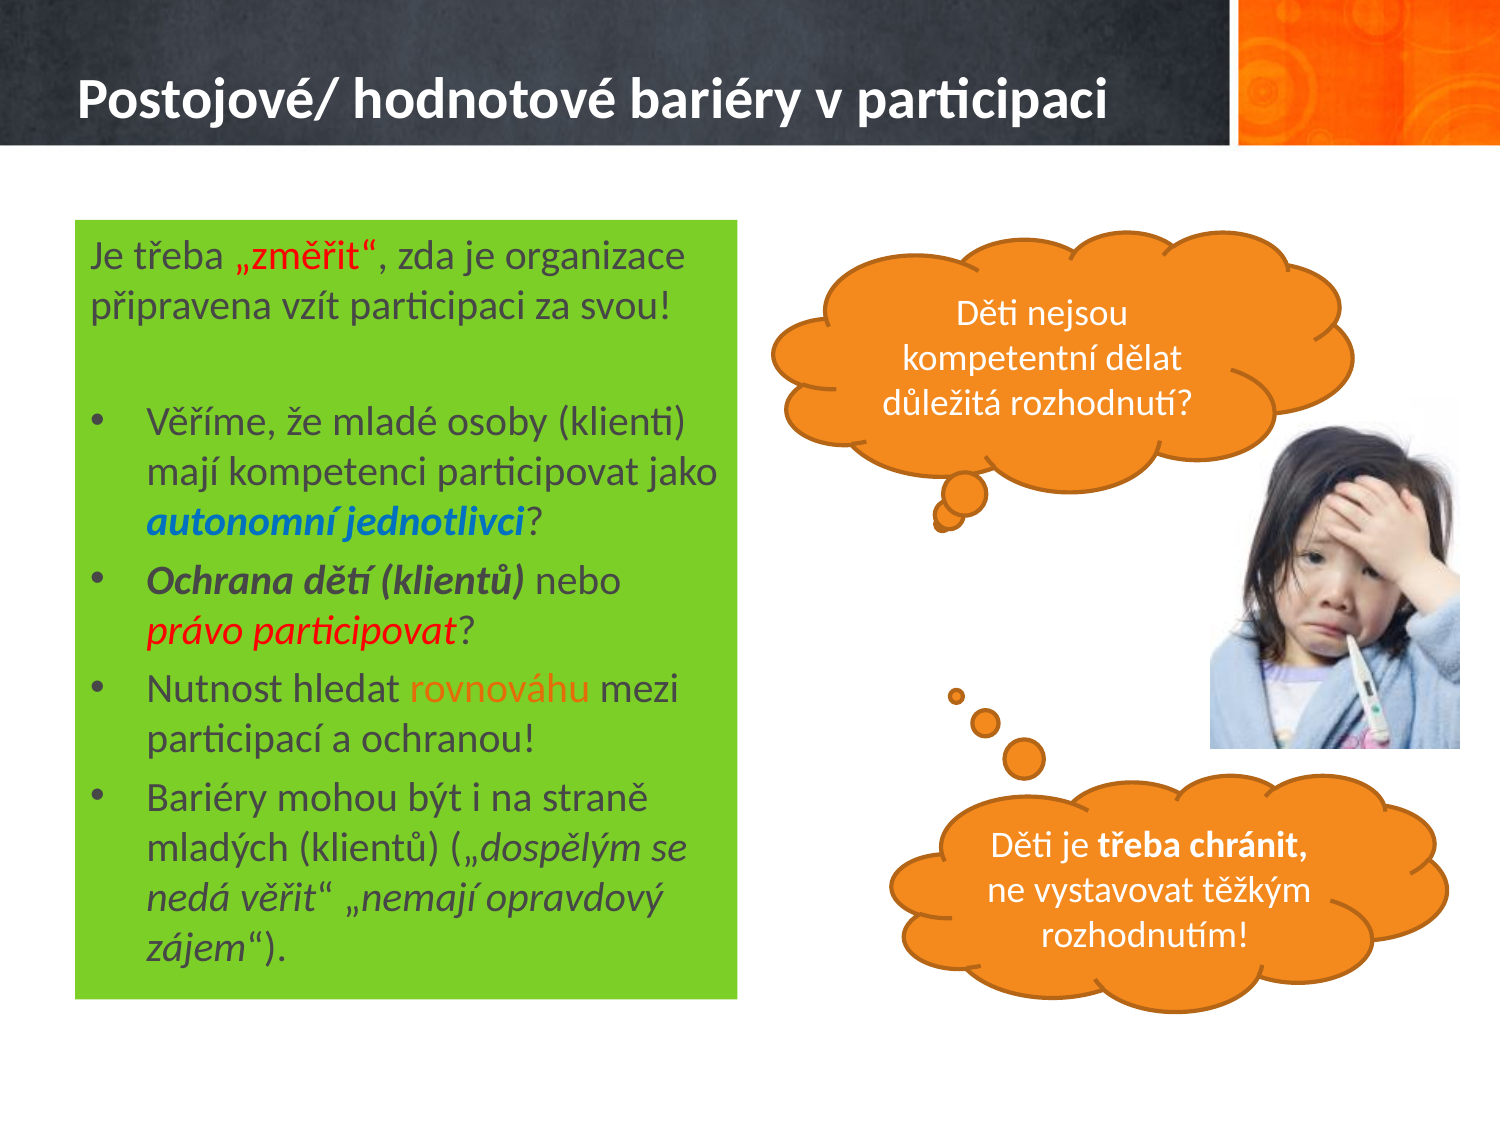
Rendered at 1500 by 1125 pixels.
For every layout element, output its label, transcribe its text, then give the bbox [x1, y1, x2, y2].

text_box Děti nejsou kompetentní dělat důležitá rozhodnutí? [771, 230, 1355, 534]
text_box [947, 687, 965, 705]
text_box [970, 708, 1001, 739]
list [1210, 396, 1460, 749]
text_box Děti je třeba chránit, ne vystavovat těžkým rozhodnutím! [889, 773, 1450, 1015]
list Je třeba „změřit“, zda je organizace připravena vzít participaci za svou! Věříme, že mladé osoby (klienti) mají kompetenci participovat jako autonomní jednotlivci? Ochrana dětí (klientů) nebo právo participovat? Nutnost hledat rovnováhu mezi participací a ochranou! Bariéry mohou být i na straně mladých (klientů) („dospělým se nedá věřit“ „nemají opravdový zájem“). [75, 219, 738, 1000]
text_box Děti je třeba chránit, ne vystavovat těžkým rozhodnutím! [1002, 737, 1046, 781]
title Postojové/ hodnotové bariéry v participaci [62, 0, 1222, 138]
picture [0, 0, 1500, 1125]
